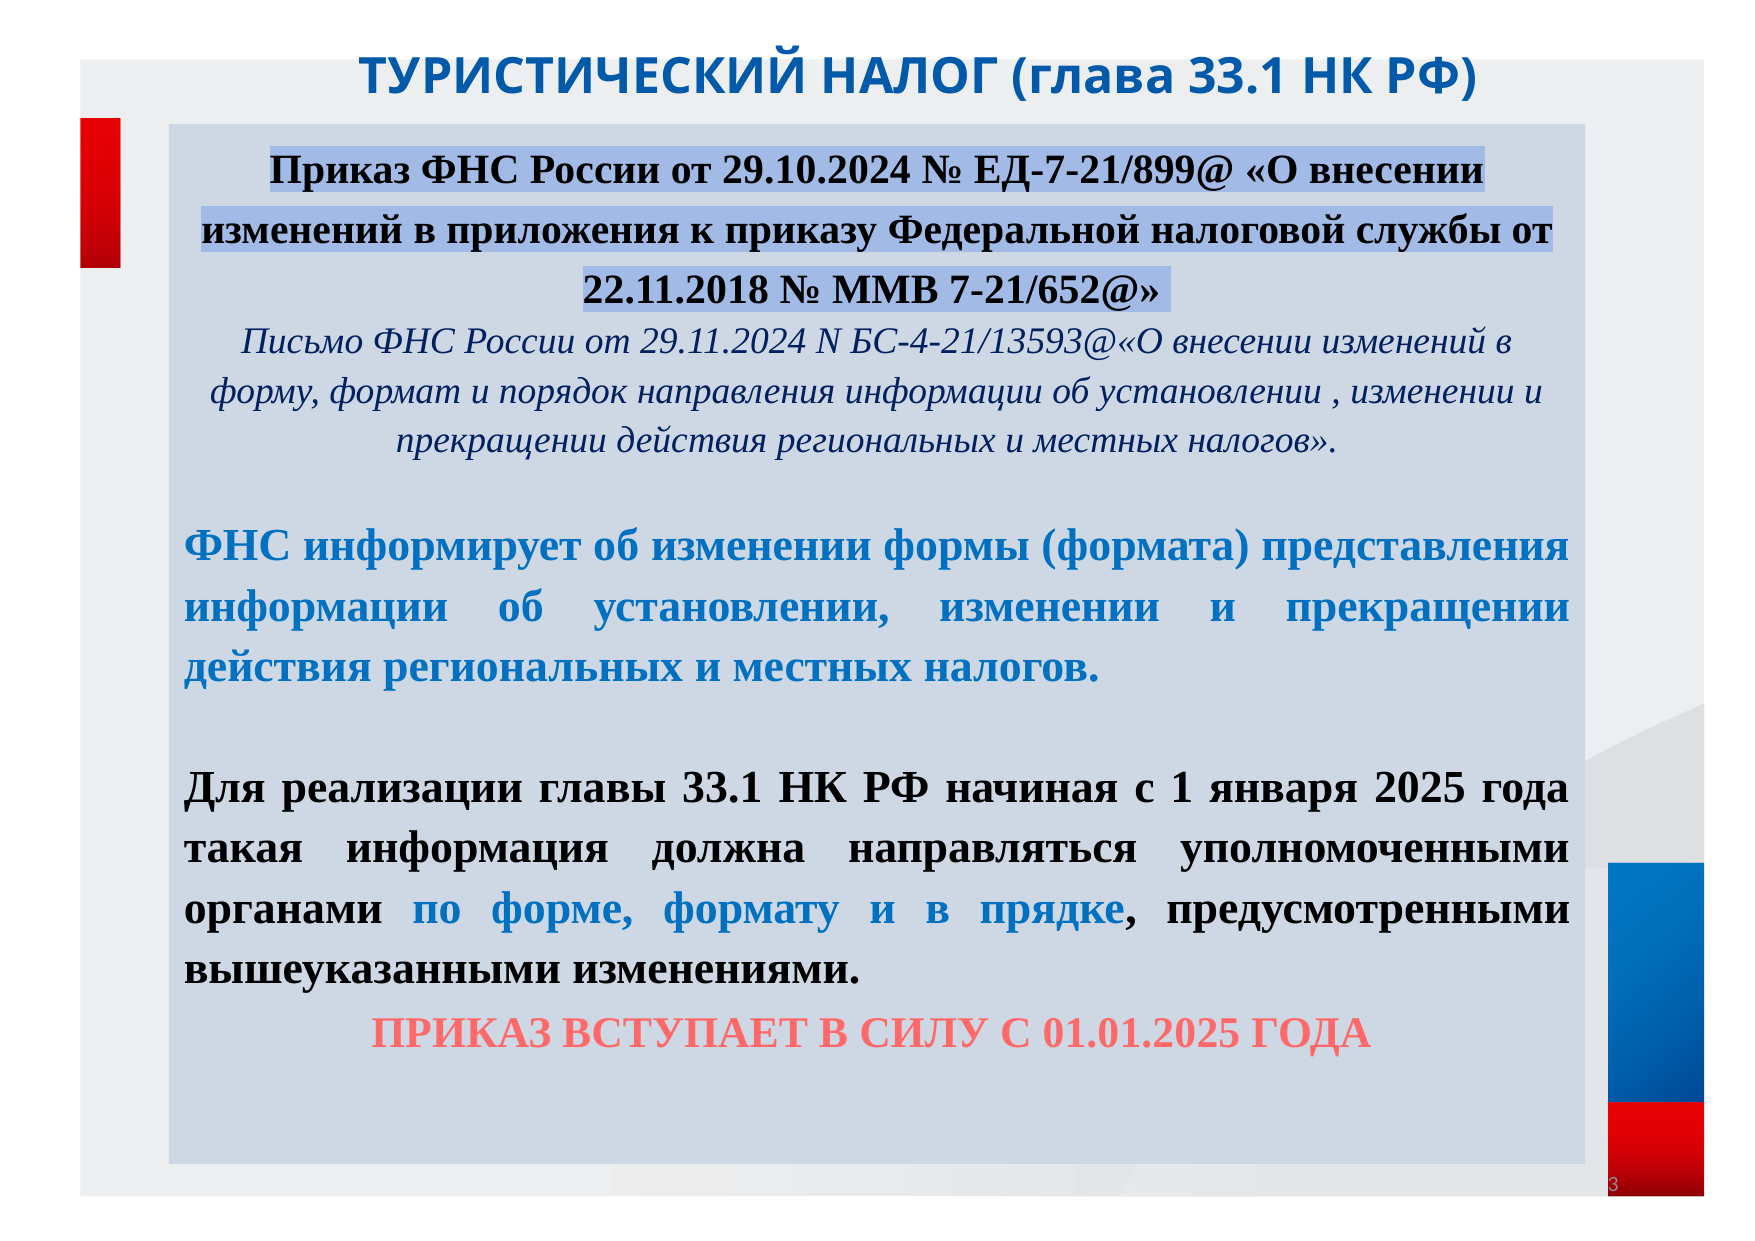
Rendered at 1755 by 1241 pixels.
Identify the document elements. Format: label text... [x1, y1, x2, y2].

picture [0, 0, 1754, 1241]
list Приказ ФНС России от 29.10.2024 № ЕД-7-21/899@ «О внесении изменений в приложения к приказу Федеральной налоговой службы от 22.11.2018 № ММВ 7-21/652@» Письмо ФНС России от 29.11.2024 N БС-4-21/13593@«О внесении изменений в форму, формат и порядок направления информации об установлении , изменении и прекращении действия региональных и местных налогов». ФНС информирует об изменении формы (формата) представления информации об установлении, изменении и прекращении действия региональных и местных налогов. Для реализации главы 33.1 НК РФ начиная с 1 января 2025 года такая информация должна направляться уполномоченными органами по форме, формату и в прядке, предусмотренными вышеуказанными изменениями. ПРИКАЗ ВСТУПАЕТ В СИЛУ С 01.01.2025 ГОДА [168, 124, 1586, 1164]
slide_number 3 [1238, 1149, 1634, 1216]
title ТУРИСТИЧЕСКИЙ НАЛОГ (глава 33.1 НК РФ) [85, 41, 1704, 1211]
